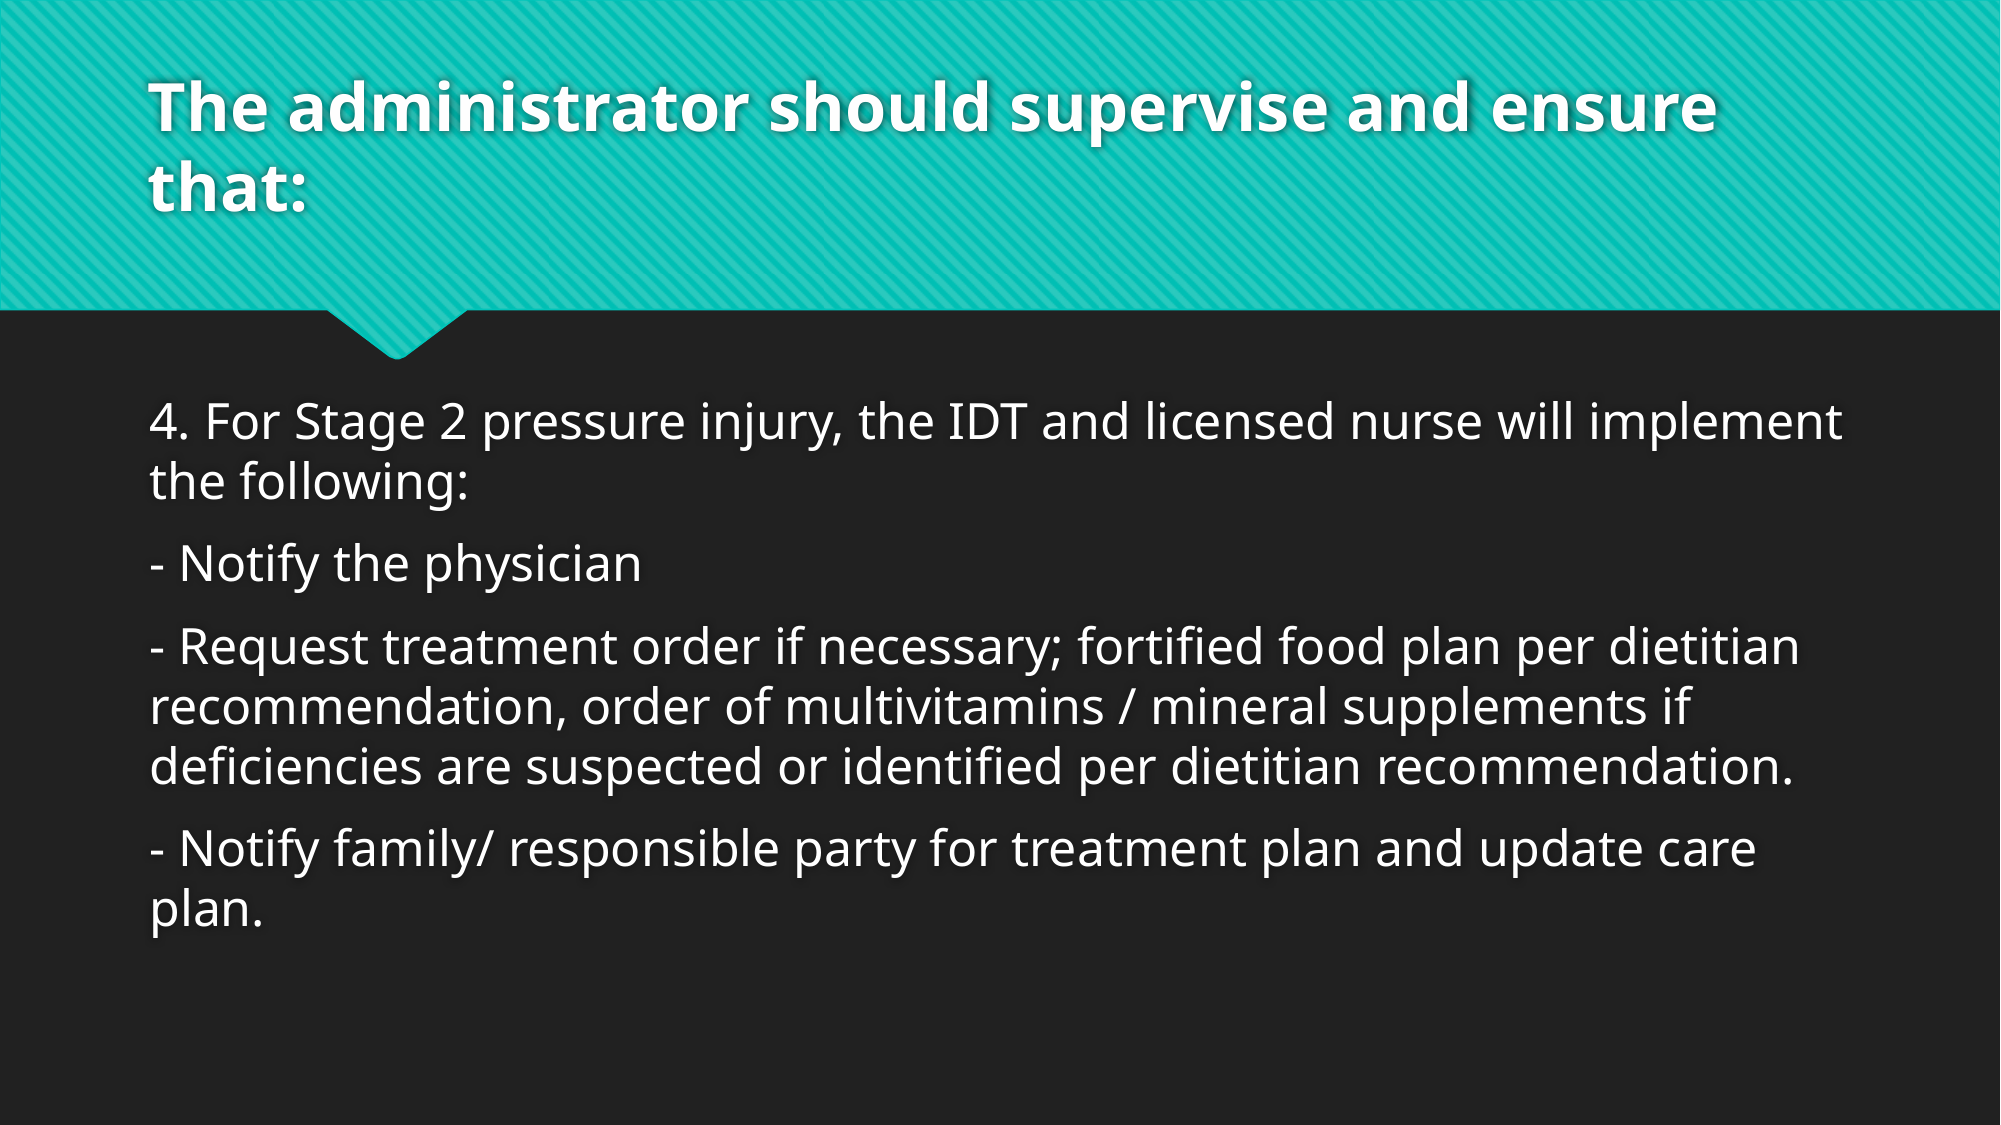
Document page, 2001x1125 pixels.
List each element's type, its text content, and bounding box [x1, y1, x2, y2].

title The administrator should supervise and ensure that: [132, 73, 1868, 233]
list 4. For Stage 2 pressure injury, the IDT and licensed nurse will implement the following: - Notify the physician - Request treatment order if necessary; fortified food plan per dietitian recommendation, order of multivitamins / mineral supplements if deficiencies are suspected or identified per dietitian recommendation. - Notify family/ responsible party for treatment plan and update care plan. [134, 364, 1866, 962]
